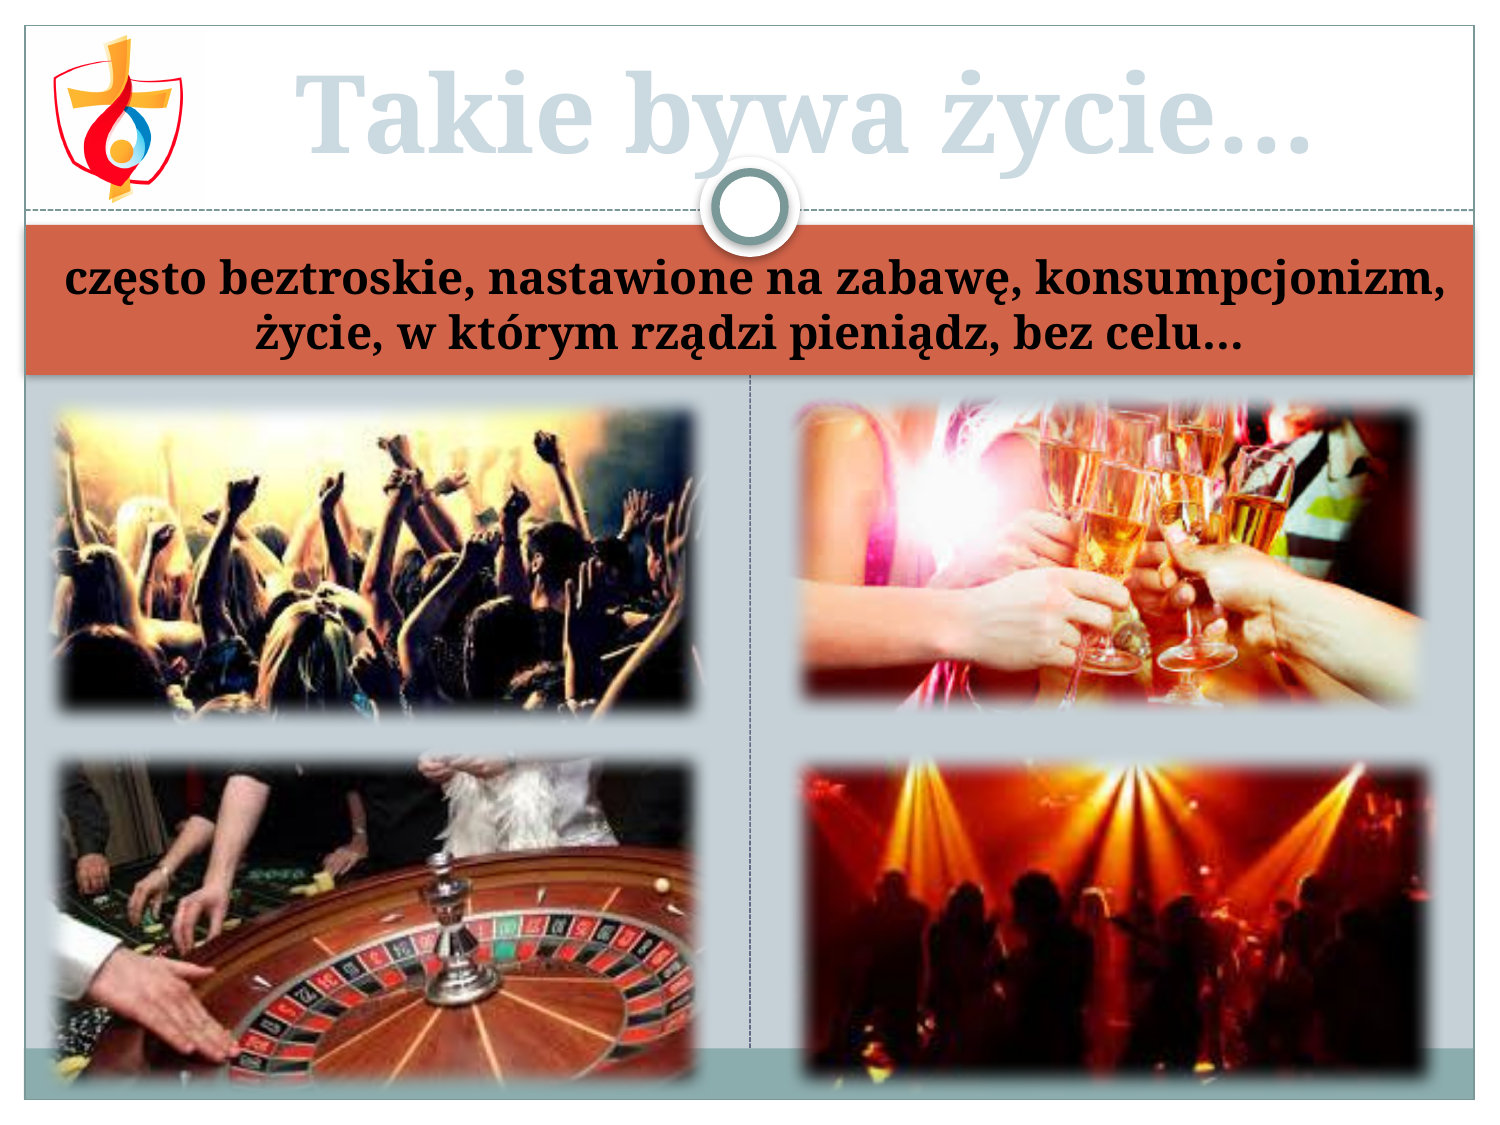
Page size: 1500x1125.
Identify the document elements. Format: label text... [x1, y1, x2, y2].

picture [29, 30, 207, 209]
picture [785, 749, 1445, 1097]
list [41, 392, 711, 730]
title Takie bywa życie… [194, 0, 1418, 183]
list często beztroskie, nastawione na zabawę, konsumpcjonizm, życie, w którym rządzi pieniądz, bez celu… [16, 230, 1484, 377]
picture [41, 744, 711, 1097]
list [785, 392, 1433, 717]
